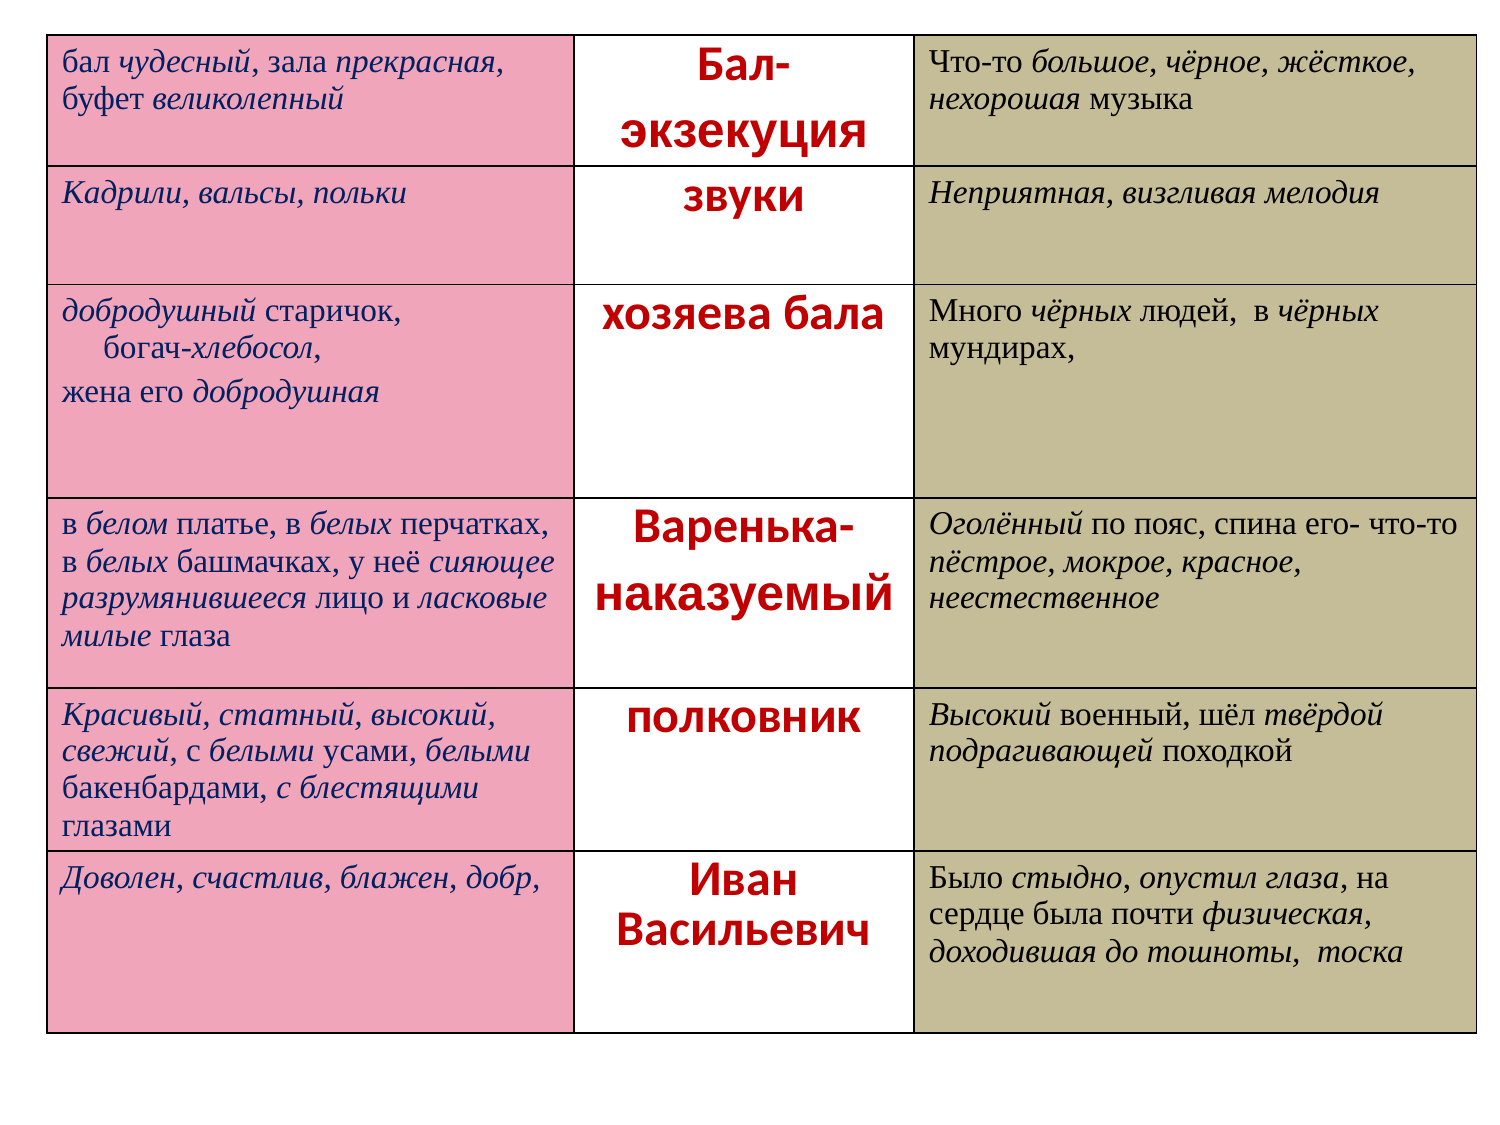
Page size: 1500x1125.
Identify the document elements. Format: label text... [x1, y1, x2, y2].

table_cell хозяева бала [575, 285, 913, 497]
table_cell в белом платье, в белых перчатках, в белых башмачках, у неё сияющее разрумянившееся лицо и ласковые милые глаза [48, 499, 573, 687]
table_cell Доволен, счастлив, блажен, добр, [48, 852, 573, 1032]
table_cell Оголённый по пояс, спина его- что-то пёстрое, мокрое, красное, неестественное [915, 499, 1476, 687]
table_cell звуки [575, 167, 913, 284]
table_header Что-то большое, чёрное, жёсткое, нехорошая музыка [915, 36, 1476, 165]
table_cell Высокий военный, шёл твёрдой подрагивающей походкой [915, 689, 1476, 850]
table_cell Варенька- наказуемый [575, 499, 913, 687]
table_cell Иван Васильевич [575, 852, 913, 1032]
table_cell Было стыдно, опустил глаза, на сердце была почти физическая, доходившая до тошноты, тоска [915, 852, 1476, 1032]
table_header Бал- экзекуция [575, 36, 913, 165]
table_cell добродушный старичок, богач-хлебосол, жена его добродушная [48, 285, 573, 497]
table_header бал чудесный, зала прекрасная, буфет великолепный [48, 36, 573, 165]
table_cell Кадрили, вальсы, польки [48, 167, 573, 284]
table_cell Красивый, статный, высокий, свежий, с белыми усами, белыми бакенбардами, с блестящими глазами [48, 689, 573, 850]
table_cell Неприятная, визгливая мелодия [915, 167, 1476, 284]
table_cell Много чёрных людей, в чёрных мундирах, [915, 285, 1476, 497]
table_cell полковник [575, 689, 913, 850]
